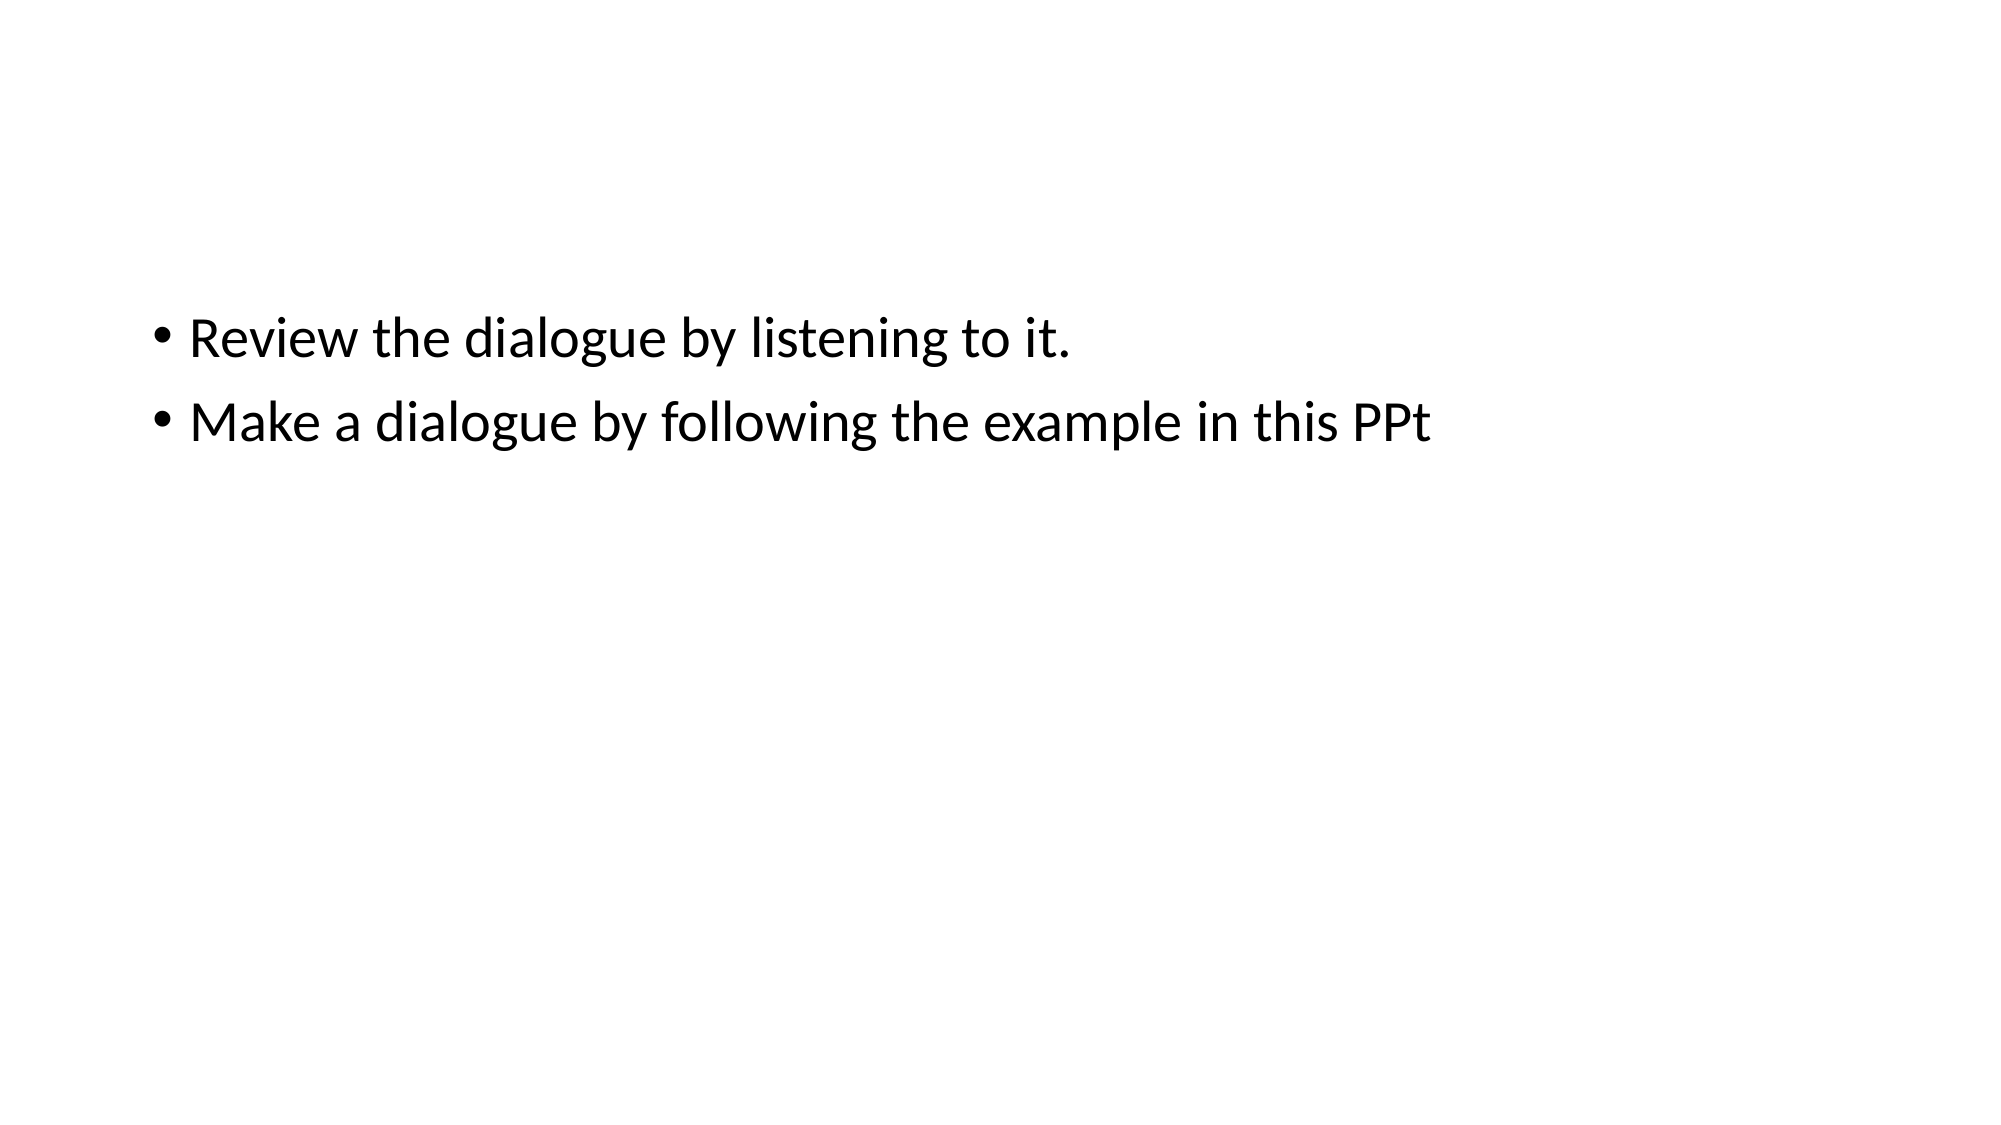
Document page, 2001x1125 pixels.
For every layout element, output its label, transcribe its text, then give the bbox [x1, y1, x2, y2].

list Review the dialogue by listening to it. Make a dialogue by following the example in this PPt [137, 299, 1863, 1014]
